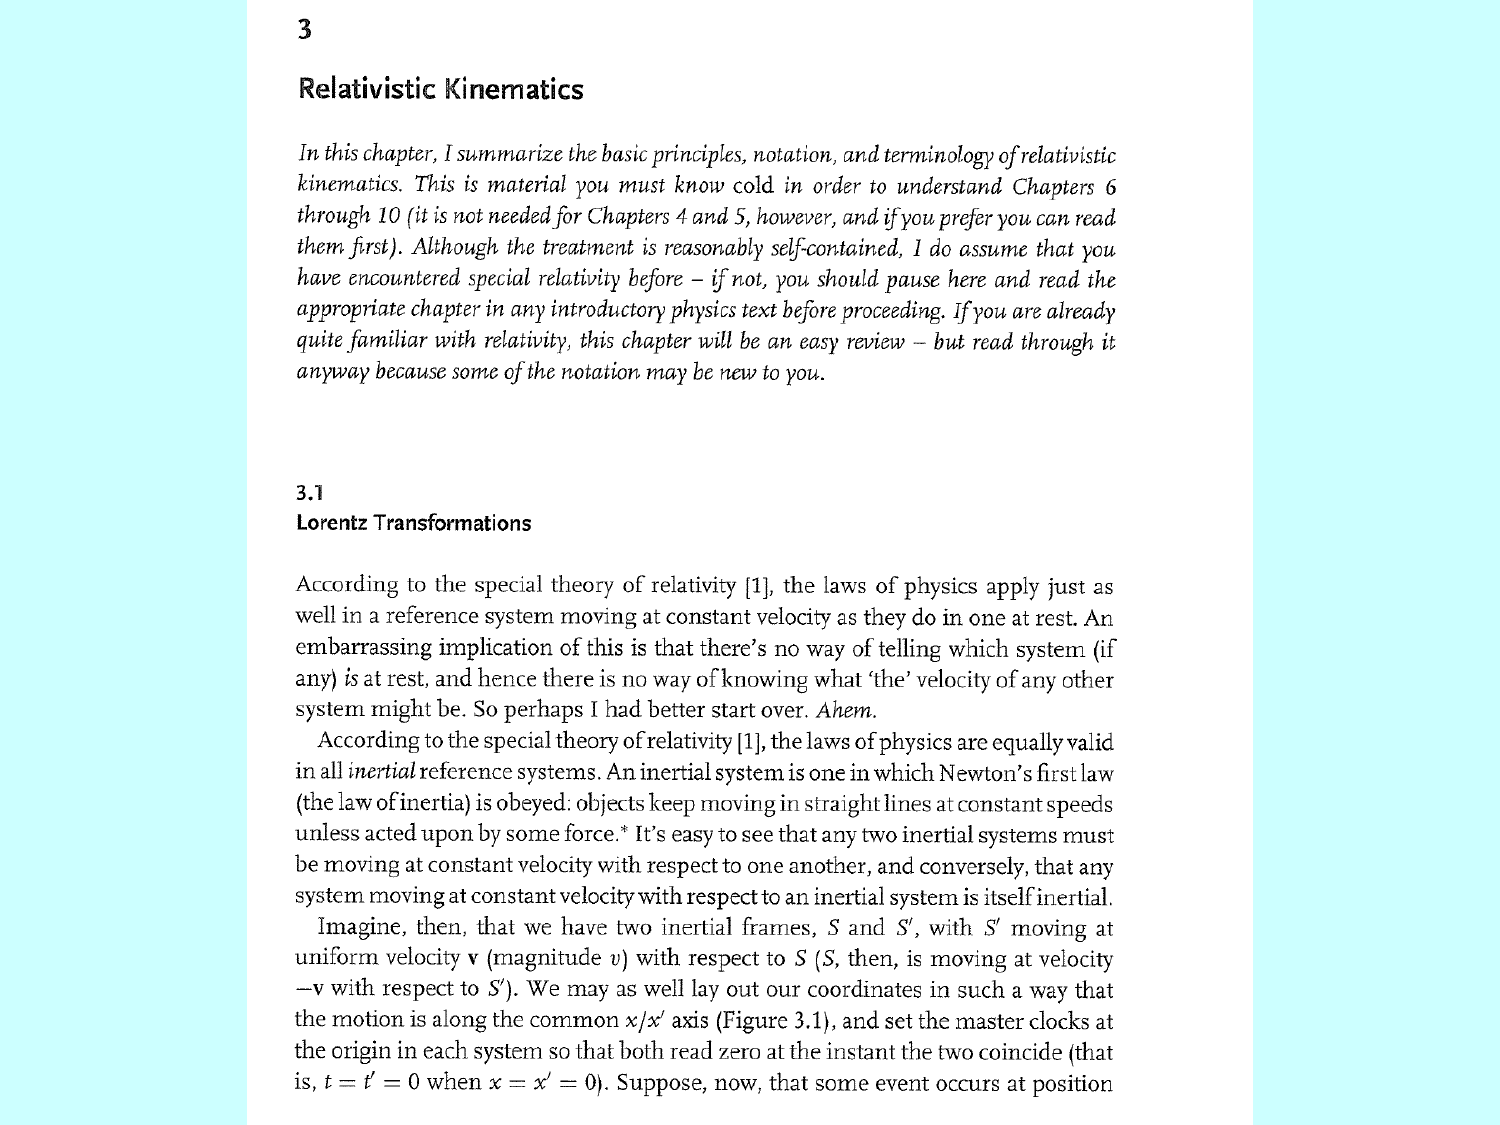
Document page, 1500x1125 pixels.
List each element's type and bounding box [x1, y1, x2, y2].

picture [246, 0, 1254, 1125]
